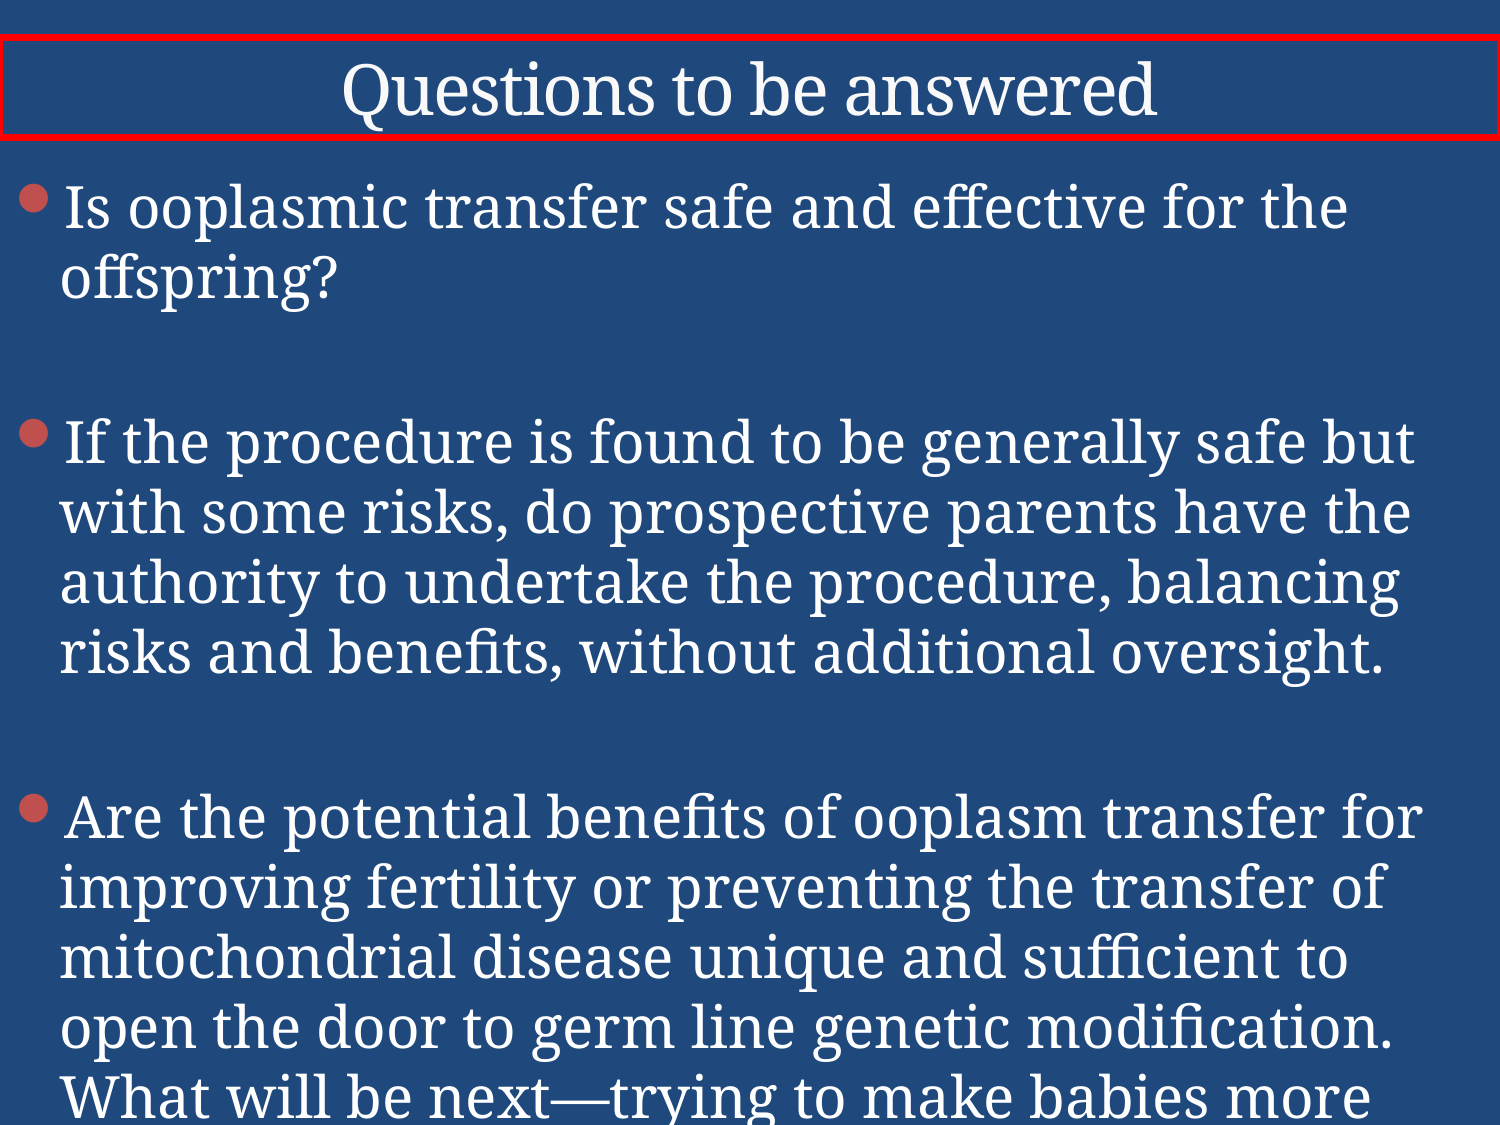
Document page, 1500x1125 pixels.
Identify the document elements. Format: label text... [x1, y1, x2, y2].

list Is ooplasmic transfer safe and effective for the offspring? If the procedure is found to be generally safe but with some risks, do prospective parents have the authority to undertake the procedure, balancing risks and benefits, without additional oversight. Are the potential benefits of ooplasm transfer for improving fertility or preventing the transfer of mitochondrial disease unique and sufficient to open the door to germ line genetic modification. What will be next—trying to make babies more intelligent? [0, 162, 1500, 1101]
title Questions to be answered [0, 37, 1500, 138]
